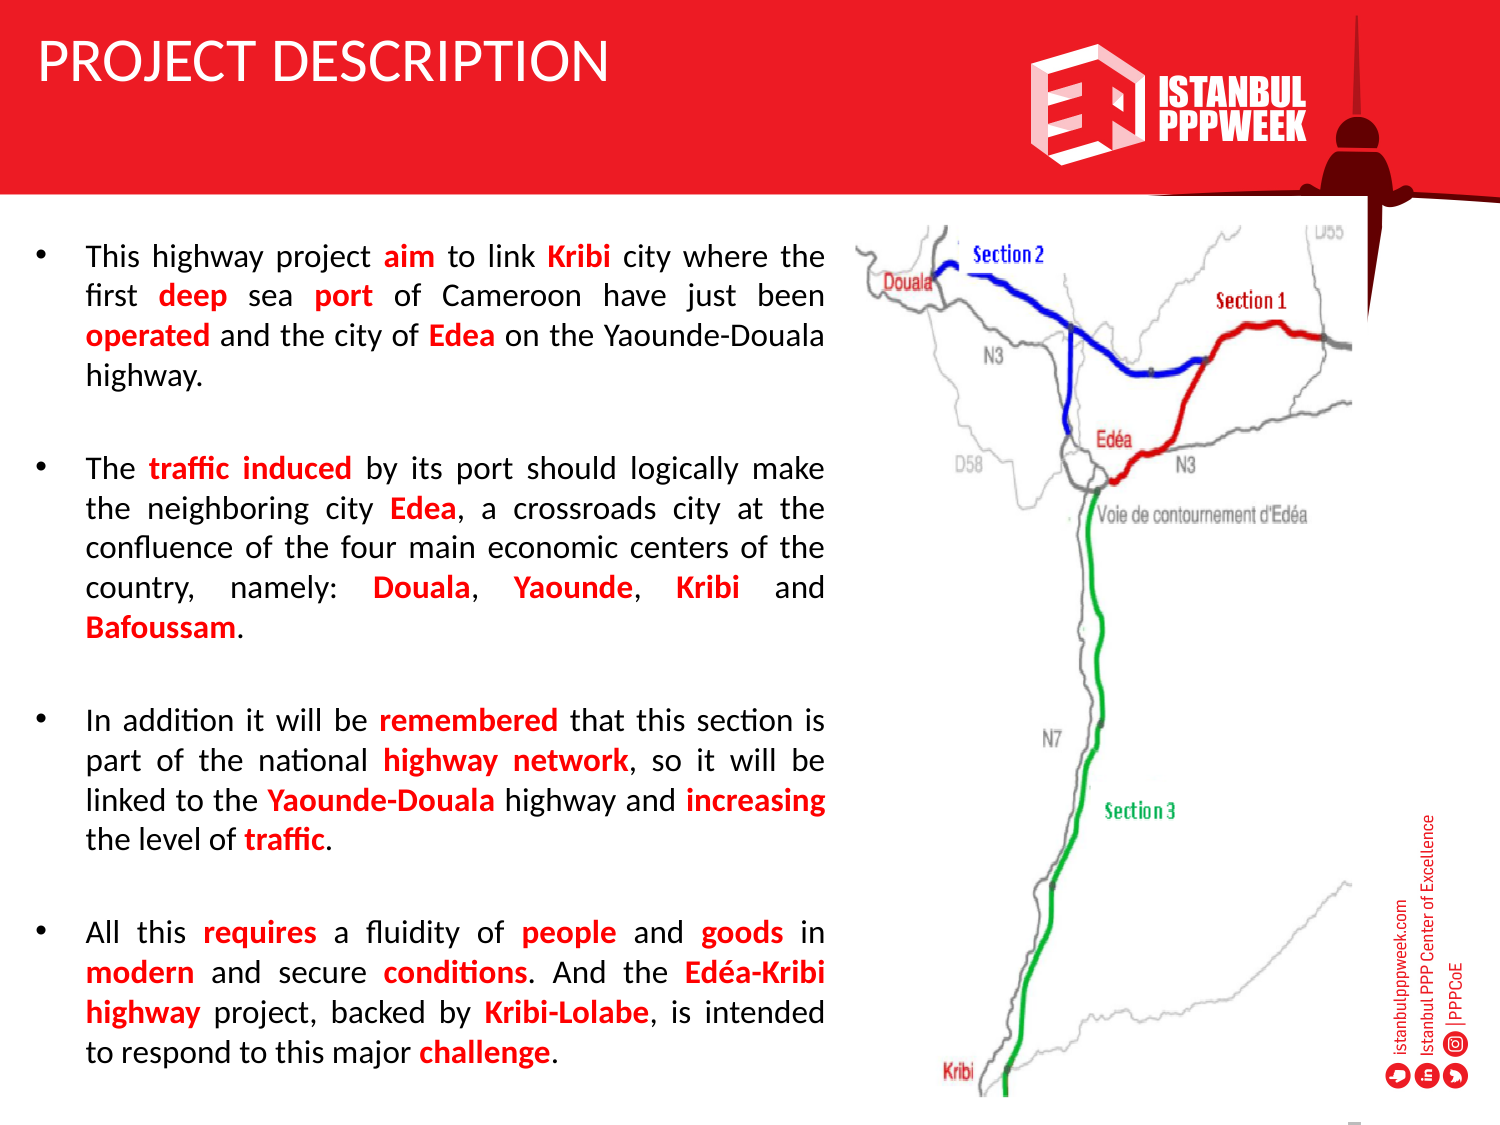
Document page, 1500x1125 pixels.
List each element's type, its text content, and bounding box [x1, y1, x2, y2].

list This highway project aim to link Kribi city where the first deep sea port of Cameroon have just been operated and the city of Edea on the Yaounde-Douala highway. The traffic induced by its port should logically make the neighboring city Edea, a crossroads city at the confluence of the four main economic centers of the country, namely: Douala, Yaounde, Kribi and Bafoussam. In addition it will be remembered that this section is part of the national highway network, so it will be linked to the Yaounde-Douala highway and increasing the level of traffic. All this requires a fluidity of people and goods in modern and secure conditions. And the Edéa-Kribi highway project, backed by Kribi-Lolabe, is intended to respond to this major challenge. [20, 196, 839, 1122]
text_box PROJECT DESCRIPTION [22, 11, 1137, 102]
picture [0, 0, 1500, 1125]
